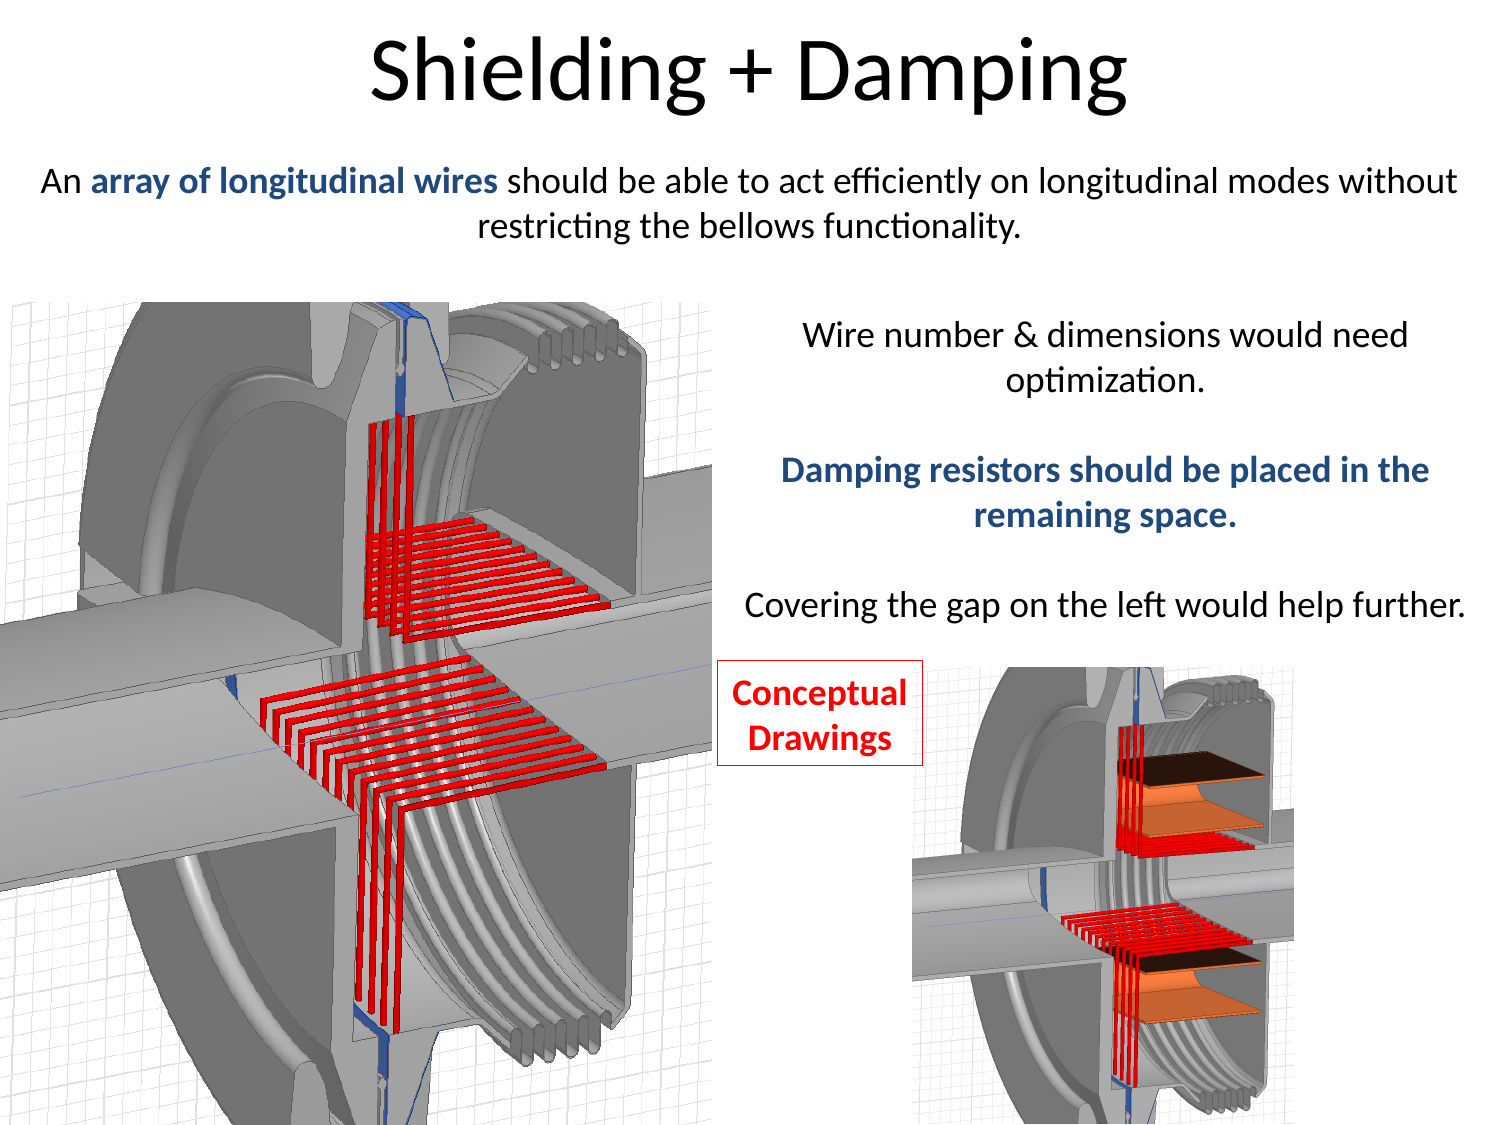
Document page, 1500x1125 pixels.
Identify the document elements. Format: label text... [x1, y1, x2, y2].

picture [911, 666, 1294, 1124]
text_box Wire number & dimensions would need optimization. Damping resistors should be placed in the remaining space. Covering the gap on the left would help further. [713, 302, 1500, 633]
text_box Shielding + Damping [0, 1, 1500, 127]
picture [0, 302, 713, 1125]
text_box Conceptual Drawings [717, 660, 923, 766]
text_box An array of longitudinal wires should be able to act efficiently on longitudinal modes without restricting the bellows functionality. [0, 148, 1500, 254]
